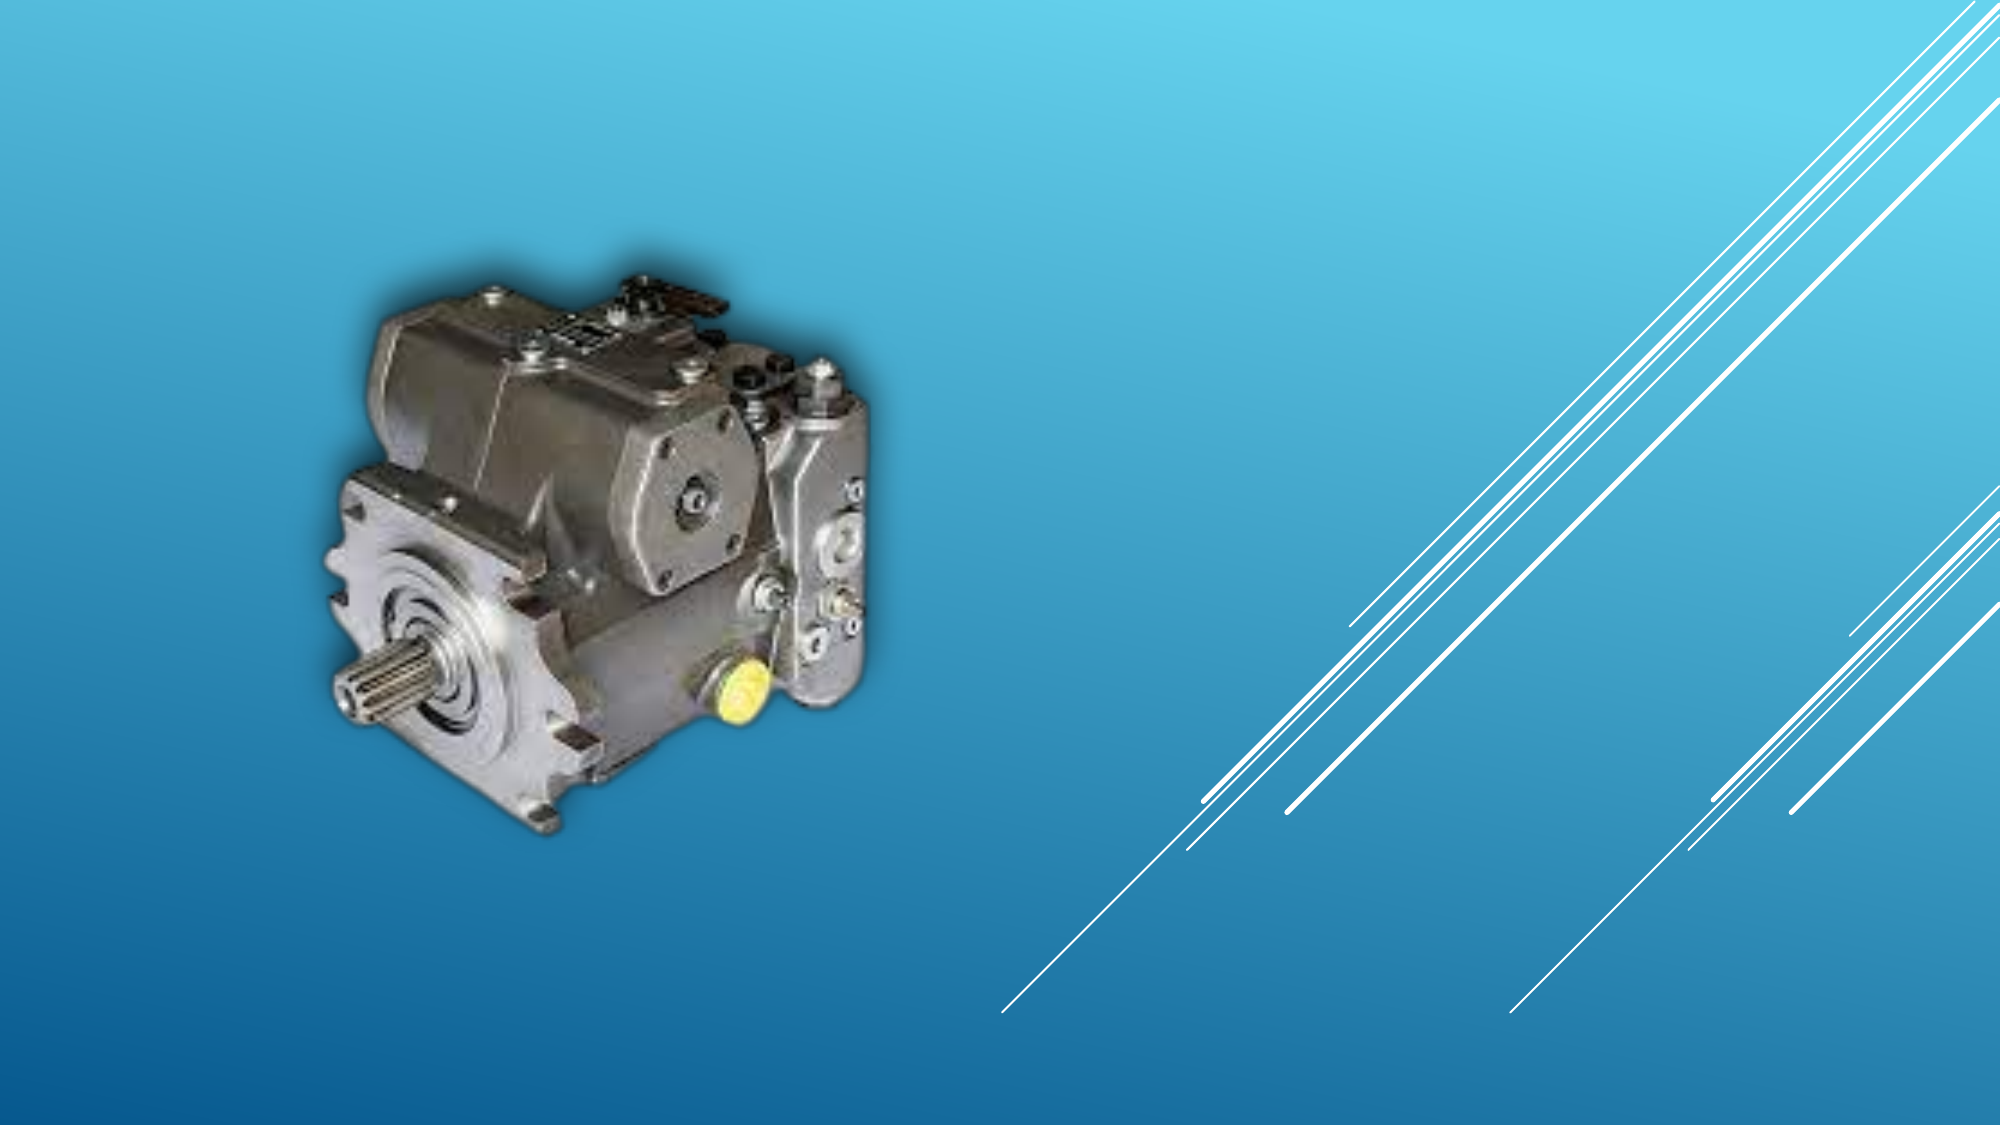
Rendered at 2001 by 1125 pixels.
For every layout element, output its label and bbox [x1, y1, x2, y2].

text_box [1510, 485, 2000, 1013]
title [1235, 102, 1888, 601]
text_box [0, 0, 2000, 1125]
picture [206, 158, 1015, 967]
